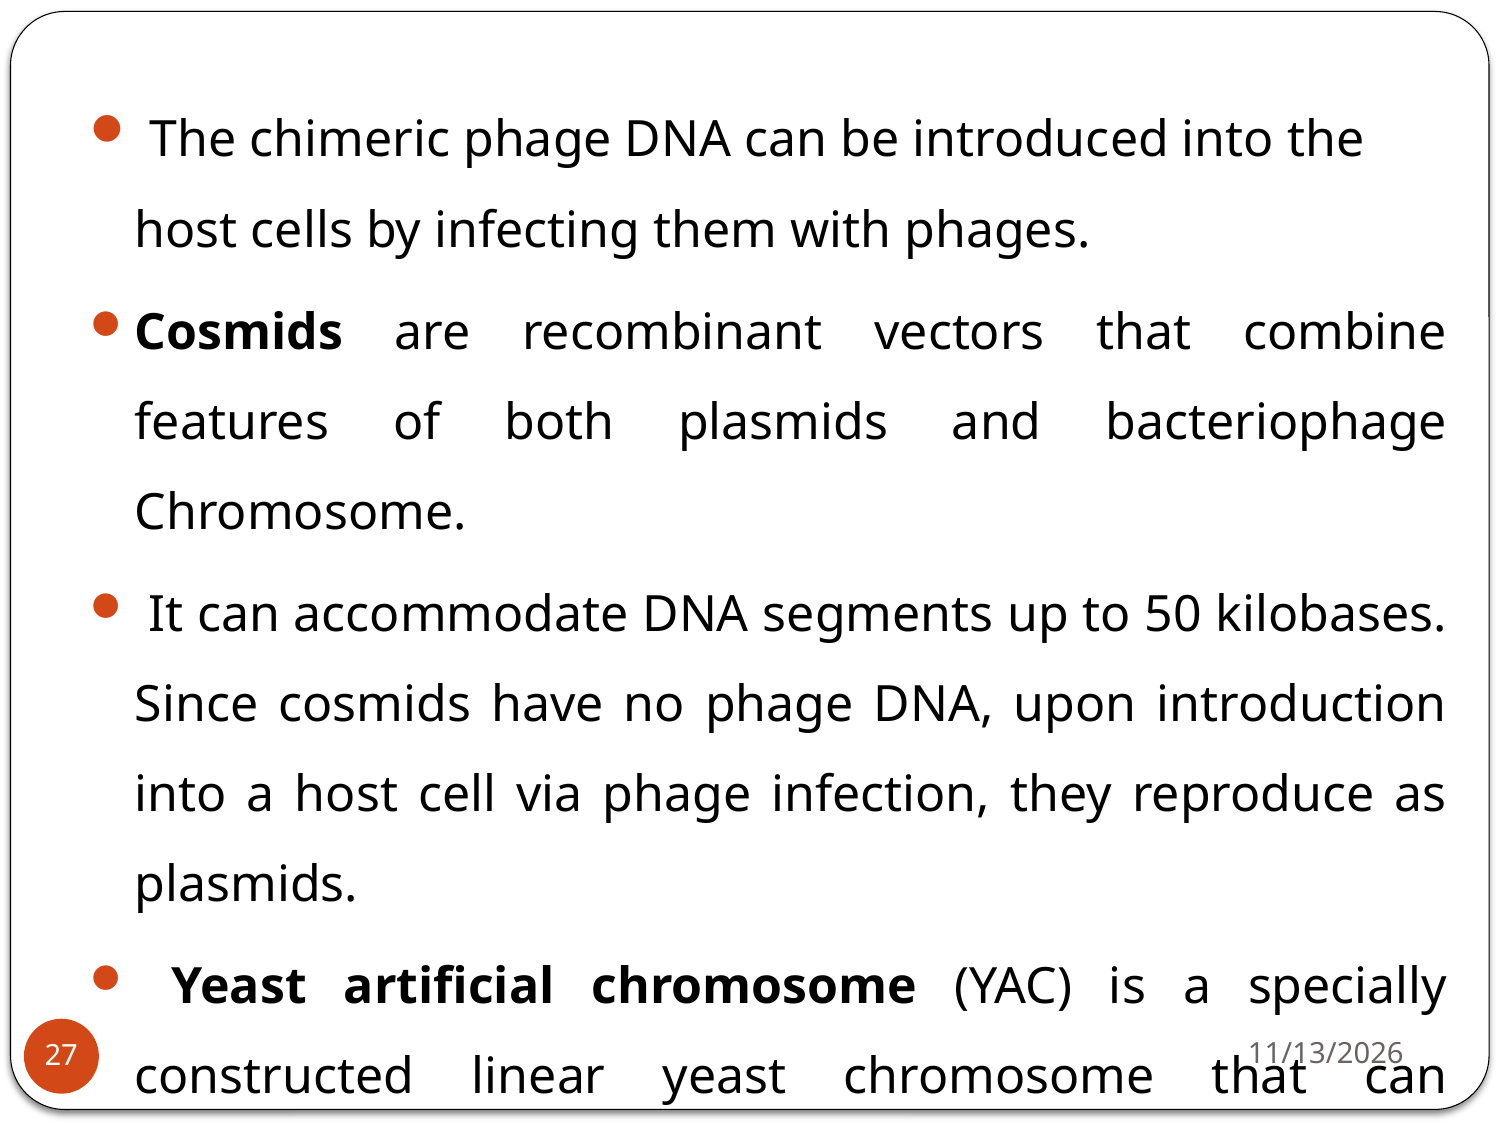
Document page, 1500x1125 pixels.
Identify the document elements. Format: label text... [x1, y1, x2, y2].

slide_number 27 [23, 1018, 99, 1094]
list The chimeric phage DNA can be introduced into the host cells by infecting them with phages. Cosmids are recombinant vectors that combine features of both plasmids and bacteriophage Chromosome. It can accommodate DNA segments up to 50 kilobases. Since cosmids have no phage DNA, upon introduction into a host cell via phage infection, they reproduce as plasmids. Yeast artificial chromosome (YAC) is a specially constructed linear yeast chromosome that can incorporate DNA strands up to 1 million base pairs. [75, 62, 1463, 1075]
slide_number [1012, 1015, 1419, 1094]
